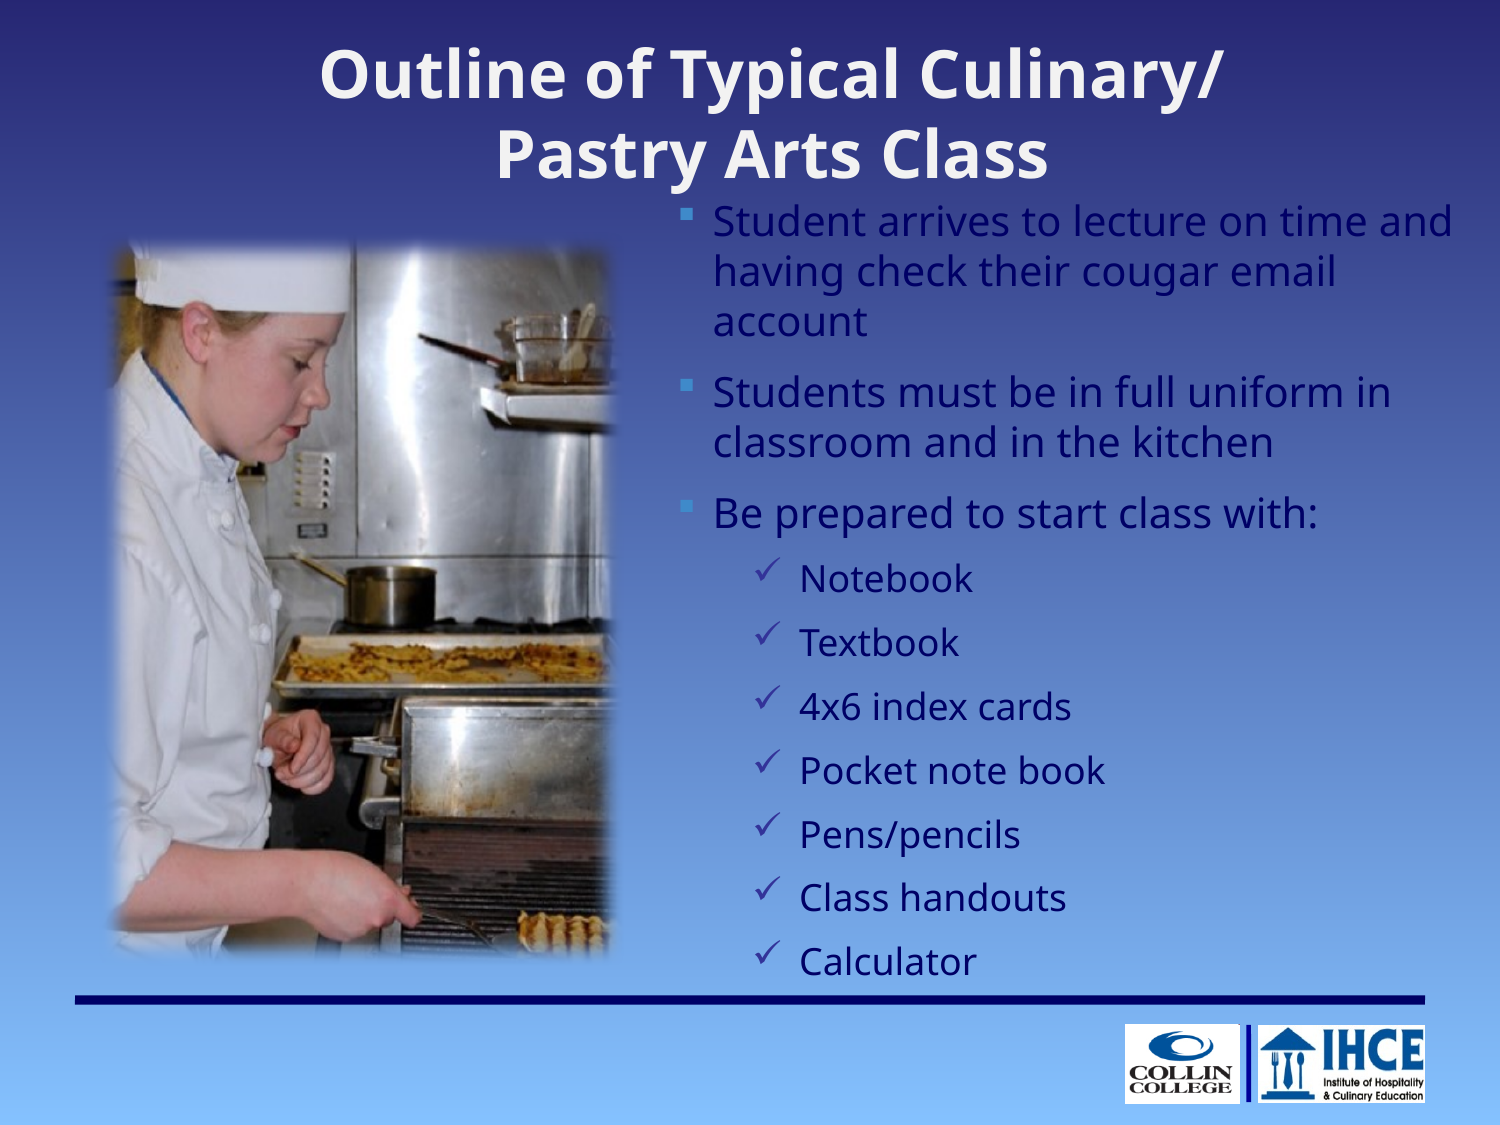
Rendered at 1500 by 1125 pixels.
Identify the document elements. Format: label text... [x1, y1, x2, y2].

title Outline of Typical Culinary/ Pastry Arts Class [106, 10, 1438, 213]
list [99, 232, 624, 966]
text_box Student arrives to lecture on time and having check their cougar email account Students must be in full uniform in classroom and in the kitchen Be prepared to start class with: Notebook Textbook 4x6 index cards Pocket note book Pens/pencils Class handouts Calculator [662, 187, 1500, 991]
picture [1258, 1025, 1425, 1103]
picture [1125, 1024, 1240, 1104]
